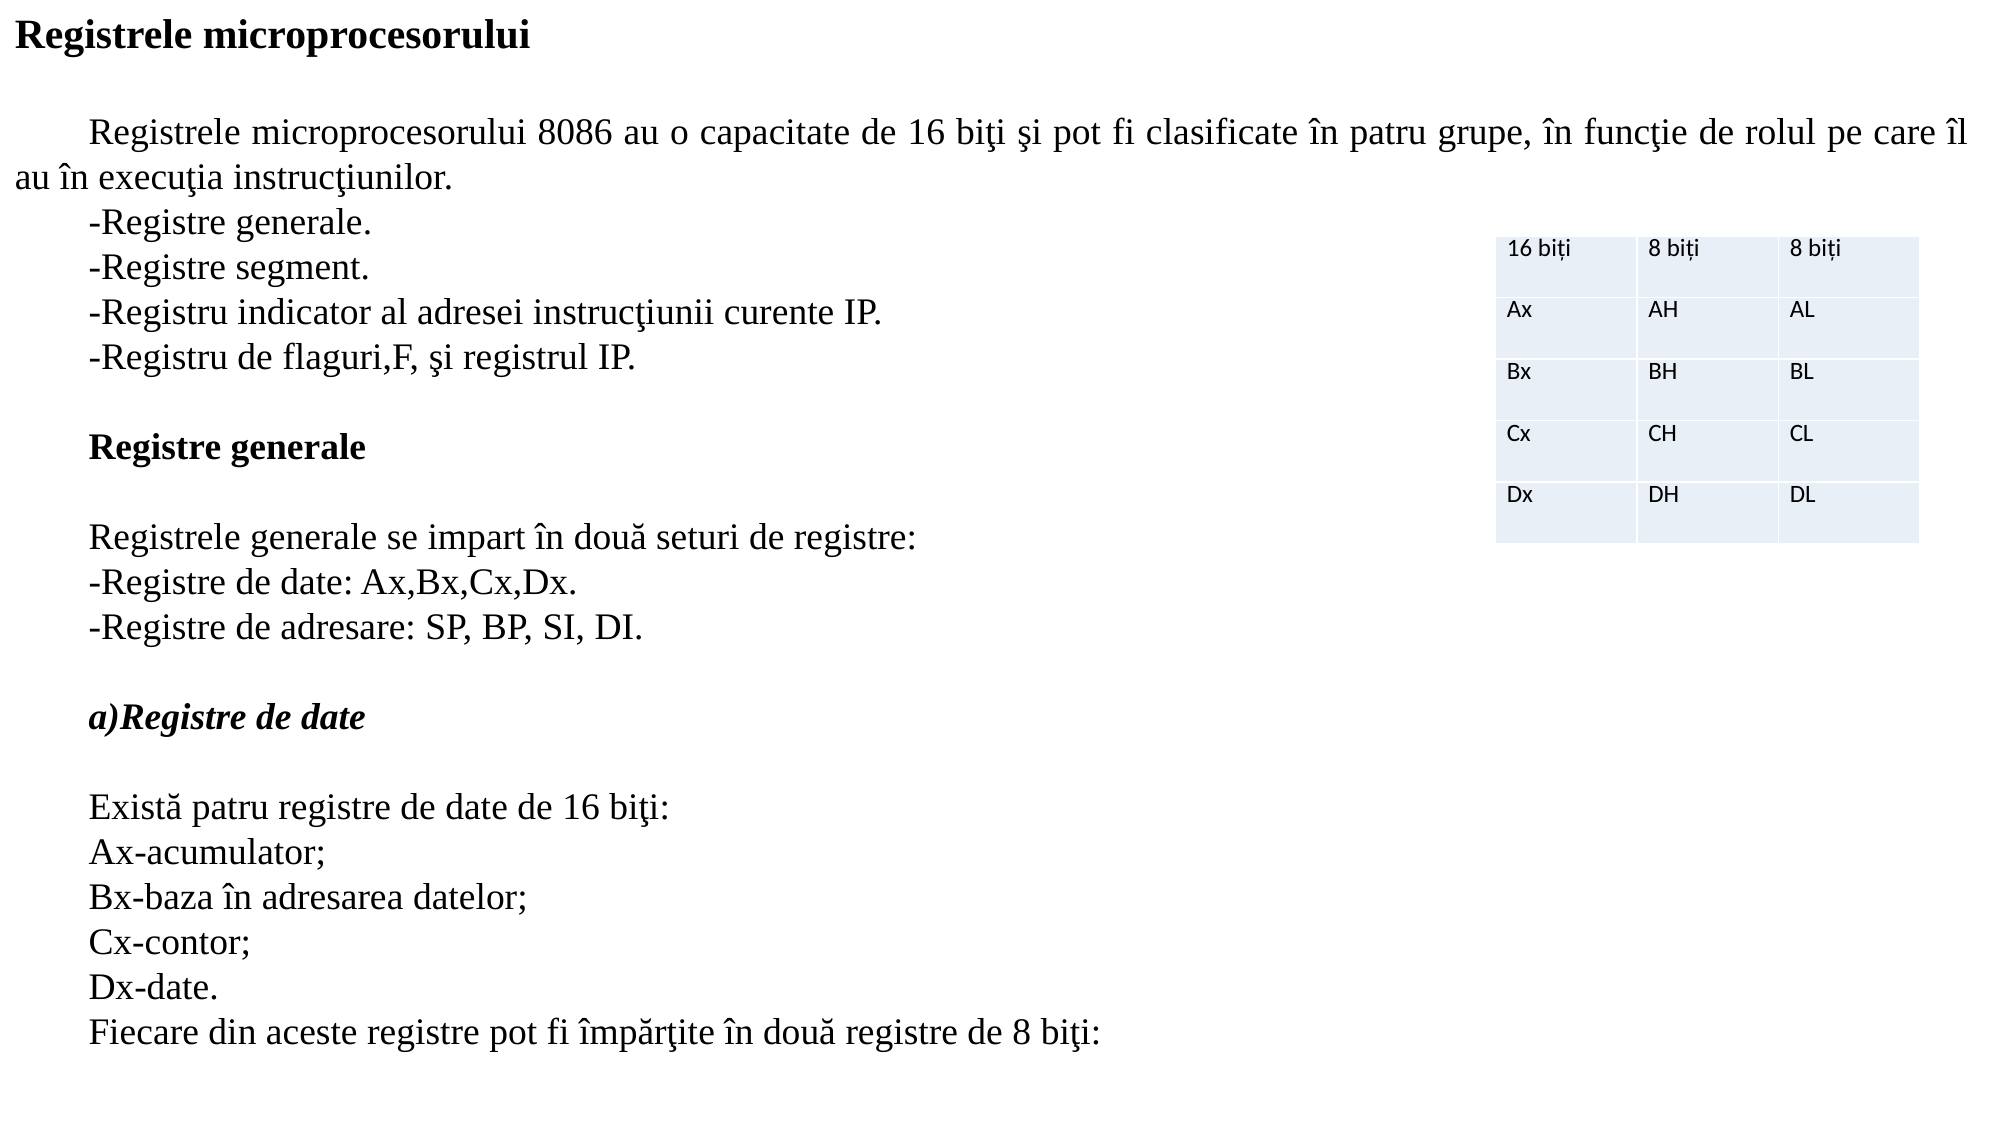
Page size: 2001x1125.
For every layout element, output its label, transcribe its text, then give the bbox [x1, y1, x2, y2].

text_box Registrele microprocesorului Registrele microprocesorului 8086 au o capacitate de 16 biţi şi pot fi clasificate în patru grupe, în funcţie de rolul pe care îl au în execuţia instrucţiunilor. -Registre generale. -Registre segment. -Registru indicator al adresei instrucţiunii curente IP. -Registru de flaguri,F, şi registrul IP. Registre generale Registrele generale se impart în două seturi de registre: -Registre de date: Ax,Bx,Cx,Dx. -Registre de adresare: SP, BP, SI, DI. a)Registre de date Există patru registre de date de 16 biţi: Ax-acumulator; Bx-baza în adresarea datelor; Cx-contor; Dx-date. Fiecare din aceste registre pot fi împărţite în două registre de 8 biţi: [0, 0, 1987, 1060]
table_cell BL [1779, 360, 1919, 420]
table_cell BH [1638, 360, 1778, 420]
table_cell DL [1779, 483, 1919, 543]
table_cell AH [1638, 298, 1778, 358]
table_cell CL [1779, 421, 1919, 481]
table_cell DH [1638, 483, 1778, 543]
table_cell Dx [1496, 483, 1636, 543]
table_cell Cx [1496, 421, 1636, 481]
table_cell Bx [1496, 360, 1636, 420]
table_header 16 biţi [1496, 237, 1636, 297]
table_cell Ax [1496, 298, 1636, 358]
table_header 8 biţi [1638, 237, 1778, 297]
table_cell CH [1638, 421, 1778, 481]
table_header 8 biţi [1779, 237, 1919, 297]
table_cell AL [1779, 298, 1919, 358]
